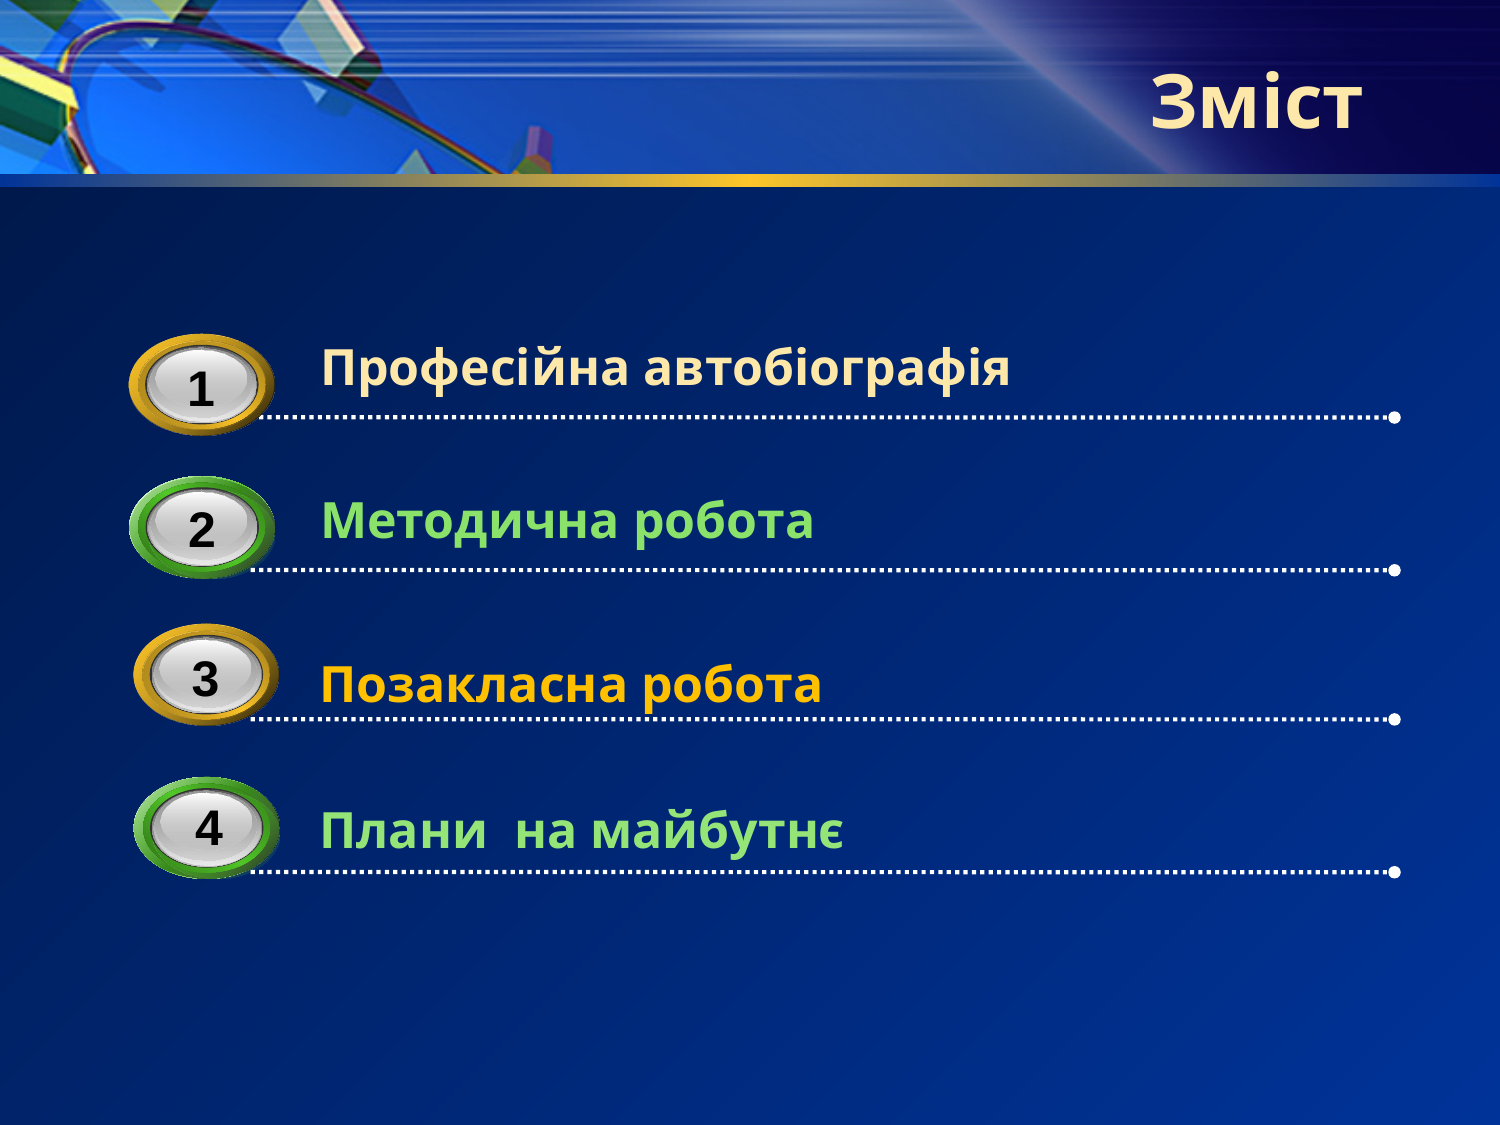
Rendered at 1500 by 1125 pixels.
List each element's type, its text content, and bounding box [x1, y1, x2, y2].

title Зміст [162, 52, 1401, 145]
picture [0, 0, 1500, 175]
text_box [128, 327, 1395, 880]
